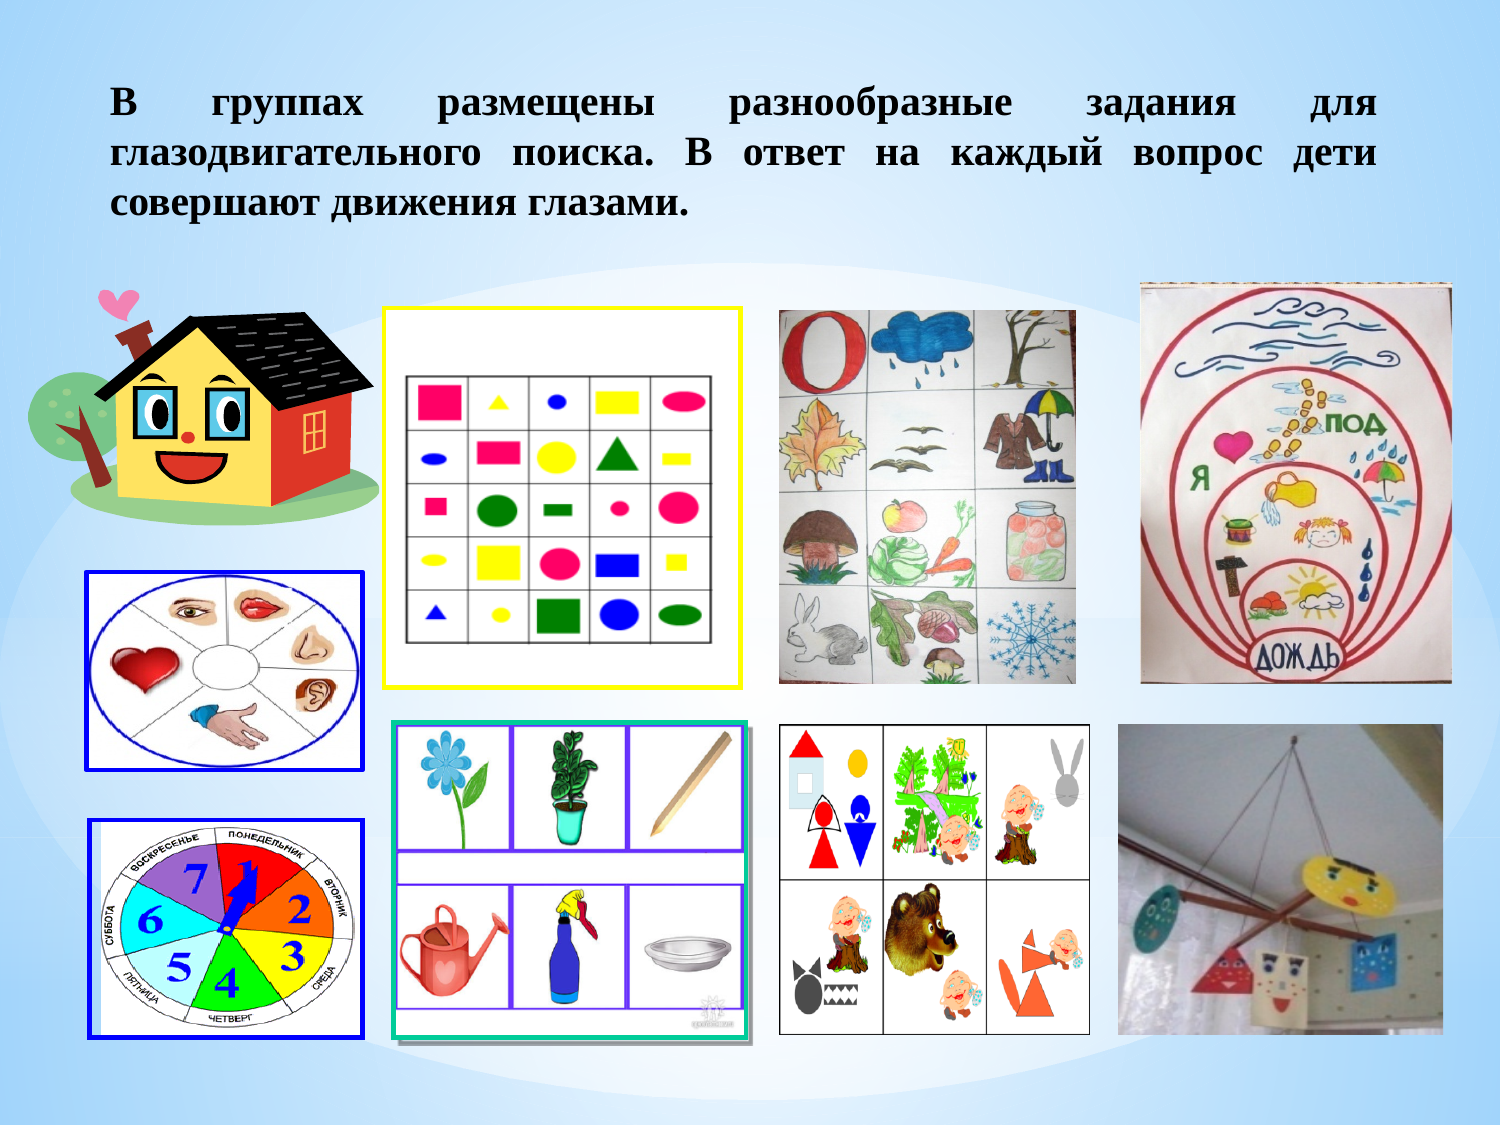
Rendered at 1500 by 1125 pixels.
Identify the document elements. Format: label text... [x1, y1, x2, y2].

picture [88, 573, 361, 768]
picture [778, 724, 1090, 1036]
picture [1139, 282, 1453, 684]
picture [27, 289, 380, 526]
picture [385, 310, 739, 686]
picture [778, 310, 1077, 684]
picture [91, 822, 361, 1036]
title В группах размещены разнообразные задания для глазодвигательного поиска. В ответ на каждый вопрос дети совершают движения глазами. [94, 66, 1393, 256]
picture [395, 724, 744, 1036]
picture [1117, 724, 1444, 1036]
